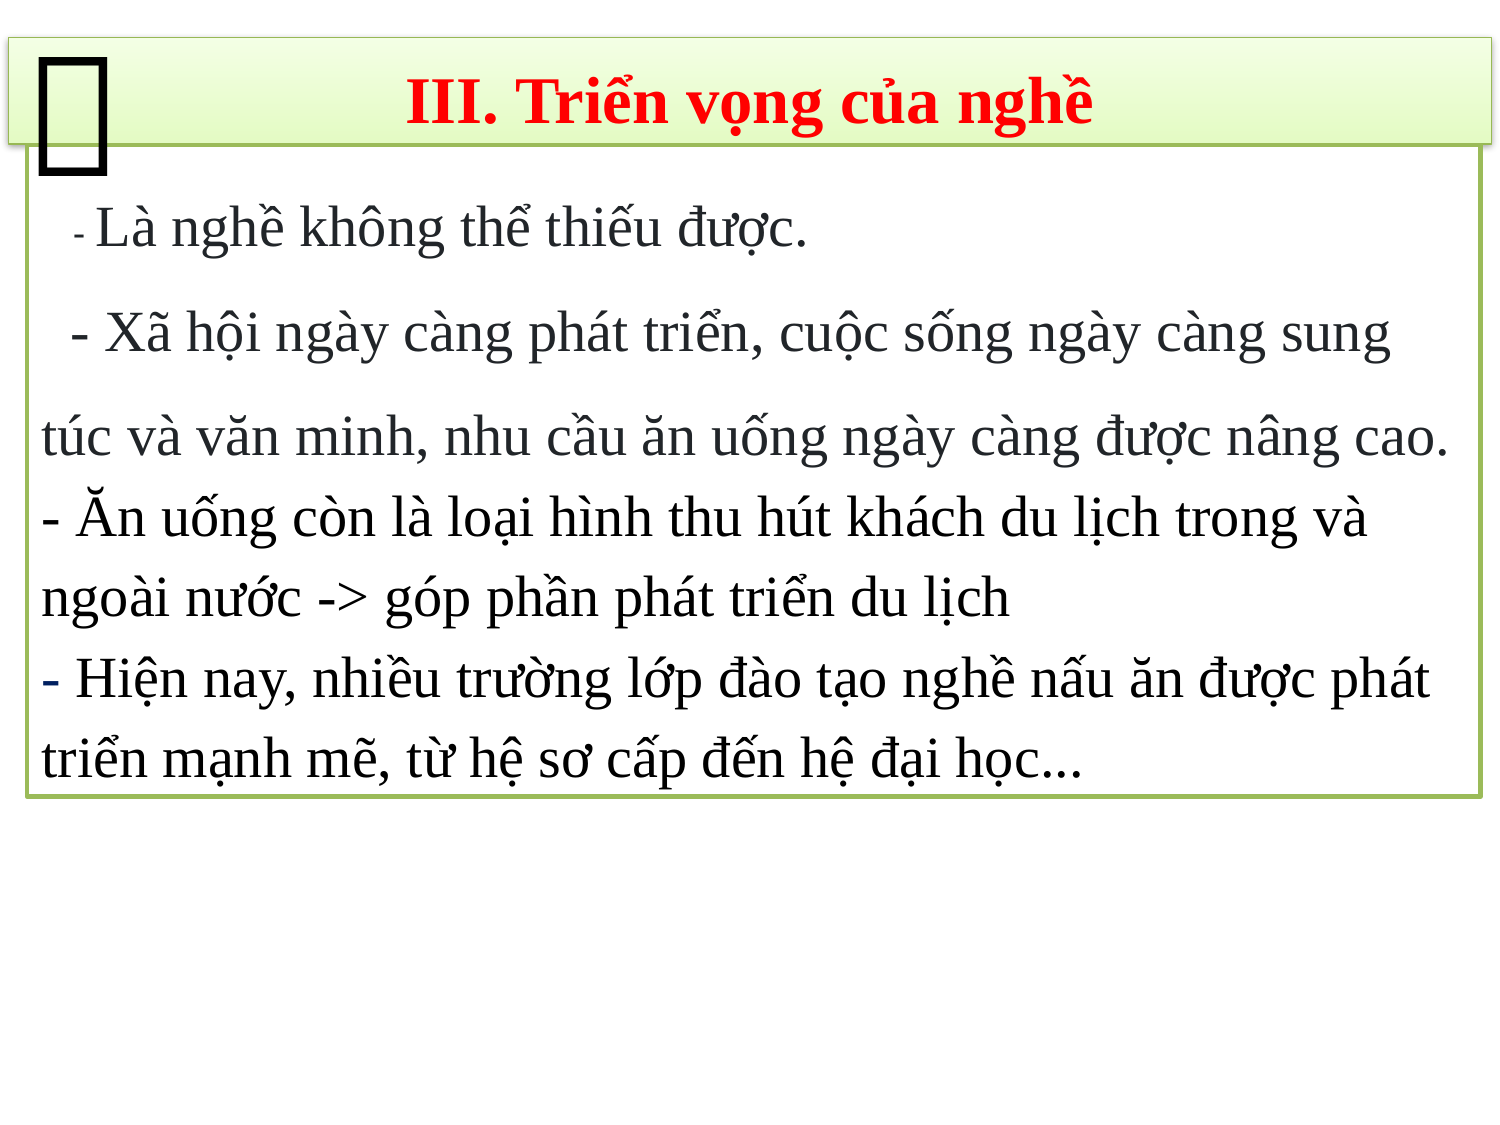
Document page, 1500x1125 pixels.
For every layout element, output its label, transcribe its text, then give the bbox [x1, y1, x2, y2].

text_box  [8, 2, 217, 218]
text_box III. Triển vọng của nghề [217, 37, 1492, 145]
text_box - Là nghề không thể thiếu được. - Xã hội ngày càng phát triển, cuộc sống ngày càng sung túc và văn minh, nhu cầu ăn uống ngày càng được nâng cao. - Ăn uống còn là loại hình thu hút khách du lịch trong và ngoài nước -> góp phần phát triển du lịch - Hiện nay, nhiều trường lớp đào tạo nghề nấu ăn được phát triển mạnh mẽ, từ hệ sơ cấp đến hệ đại học... [25, 143, 1483, 799]
